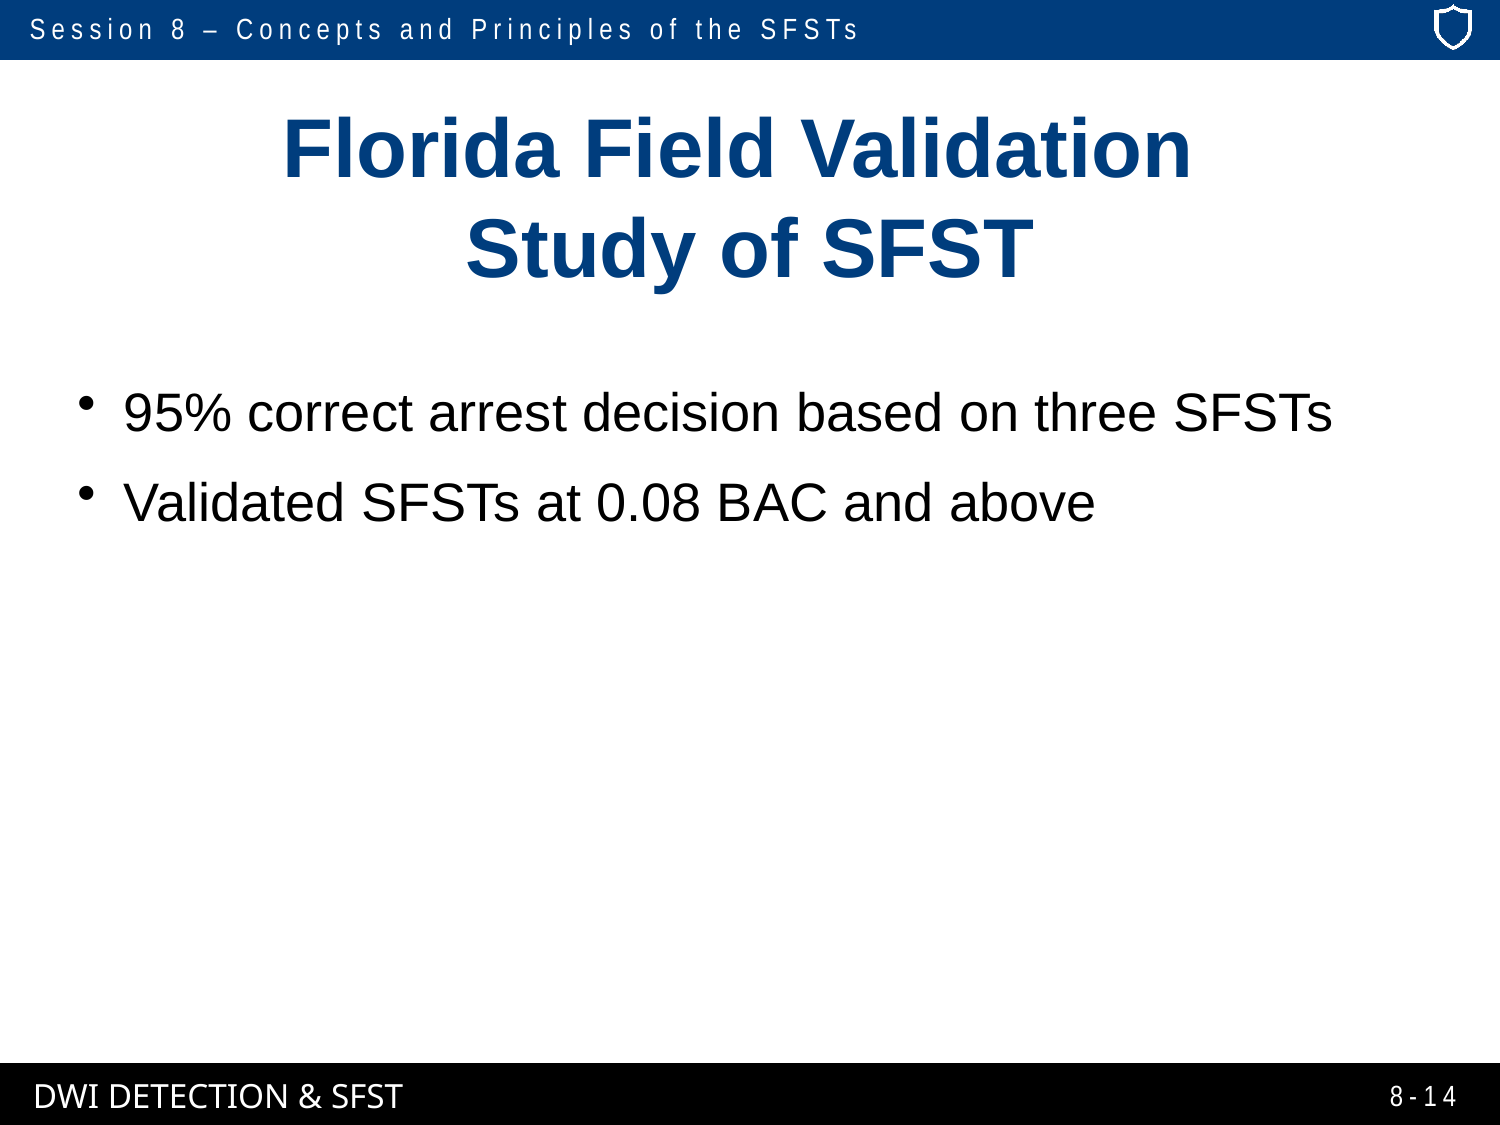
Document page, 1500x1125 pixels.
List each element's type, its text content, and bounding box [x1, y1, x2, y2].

slide_number 8-14 [1121, 1064, 1472, 1125]
title Florida Field Validation Study of SFST [50, 87, 1450, 300]
picture [1434, 4, 1472, 50]
list 95% correct arrest decision based on three SFSTs Validated SFSTs at 0.08 BAC and above [77, 377, 1425, 877]
